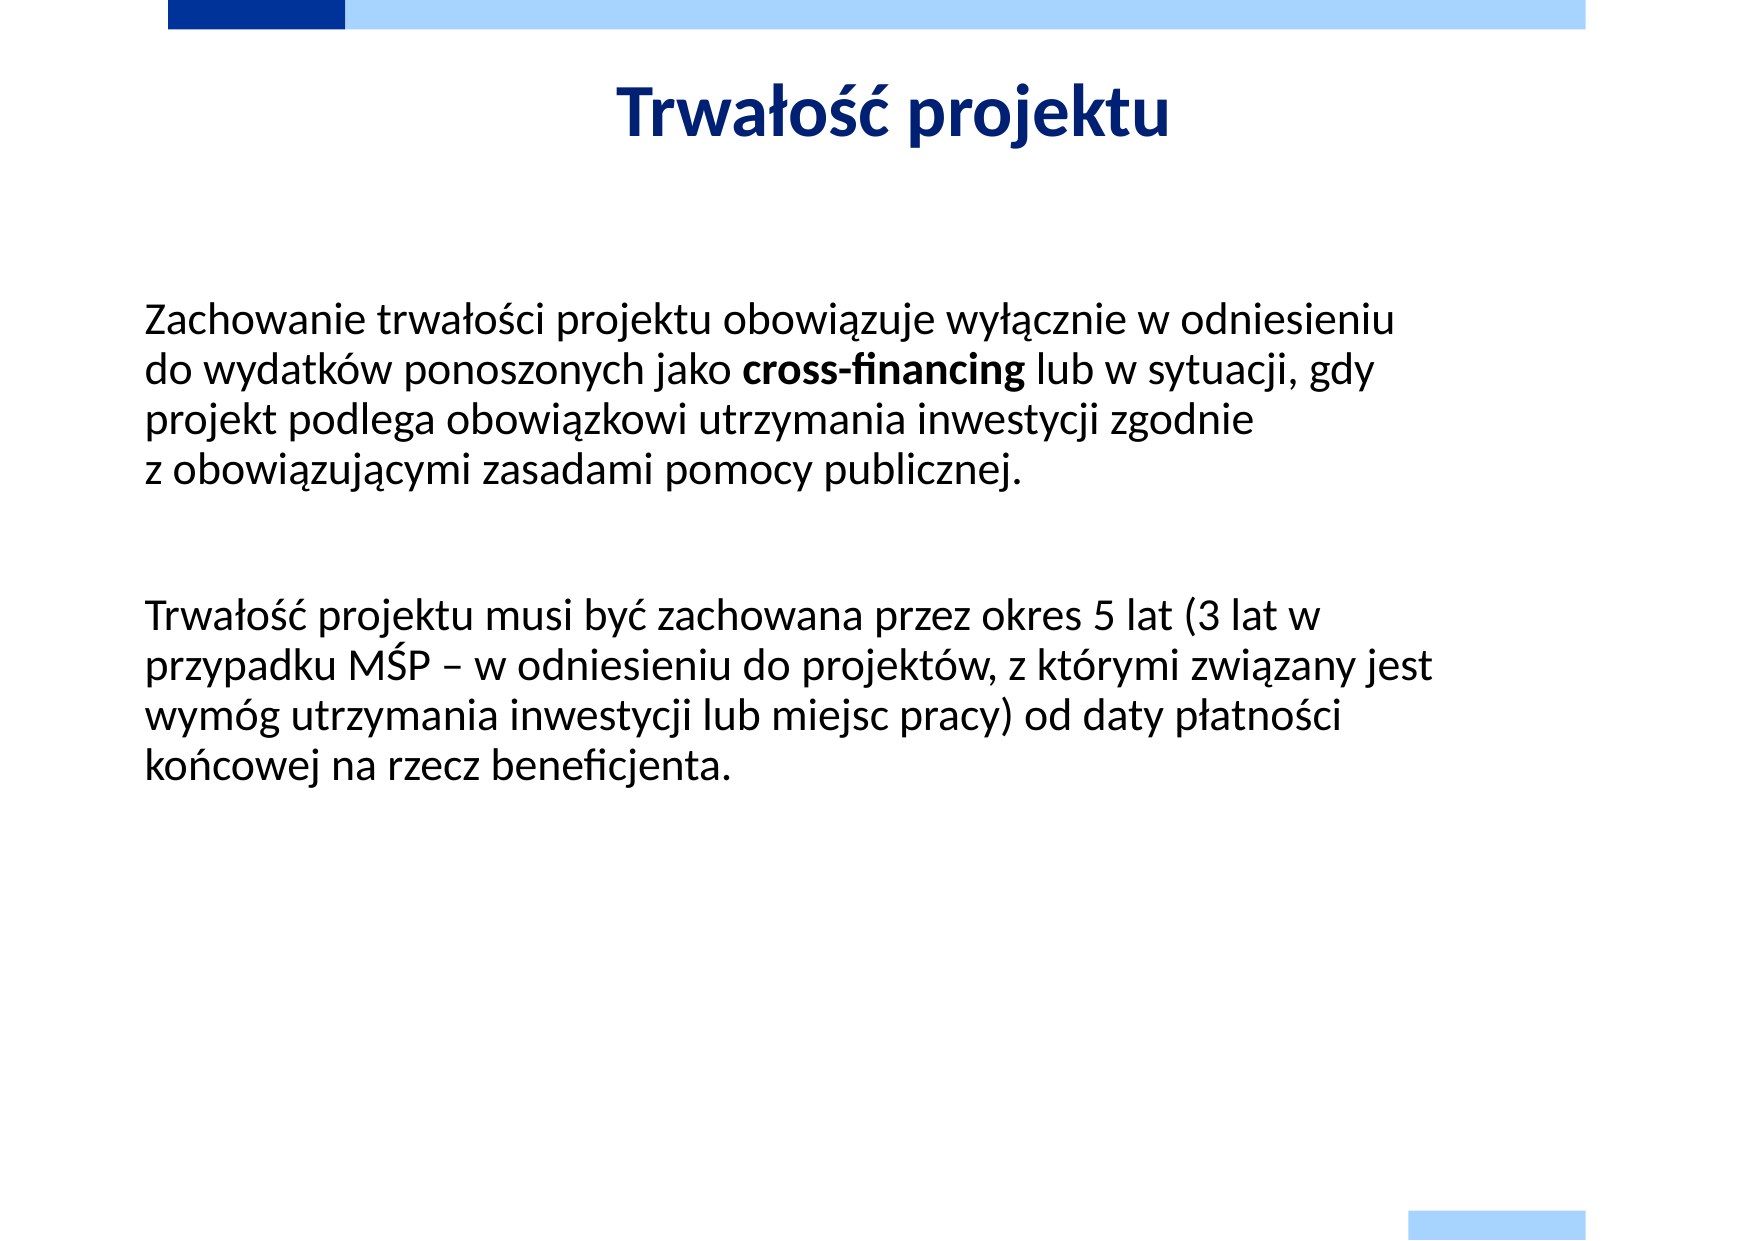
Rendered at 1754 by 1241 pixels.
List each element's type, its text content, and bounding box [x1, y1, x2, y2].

list Zachowanie trwałości projektu obowiązuje wyłącznie w odniesieniu do wydatków ponoszonych jako cross-financing lub w sytuacji, gdy projekt podlega obowiązkowi utrzymania inwestycji zgodnie z obowiązującymi zasadami pomocy publicznej. Trwałość projektu musi być zachowana przez okres 5 lat (3 lat w przypadku MŚP – w odniesieniu do projektów, z którymi związany jest wymóg utrzymania inwestycji lub miejsc pracy) od daty płatności końcowej na rzecz beneficjenta. [144, 147, 1456, 939]
title Trwałość projektu [239, 76, 1551, 231]
